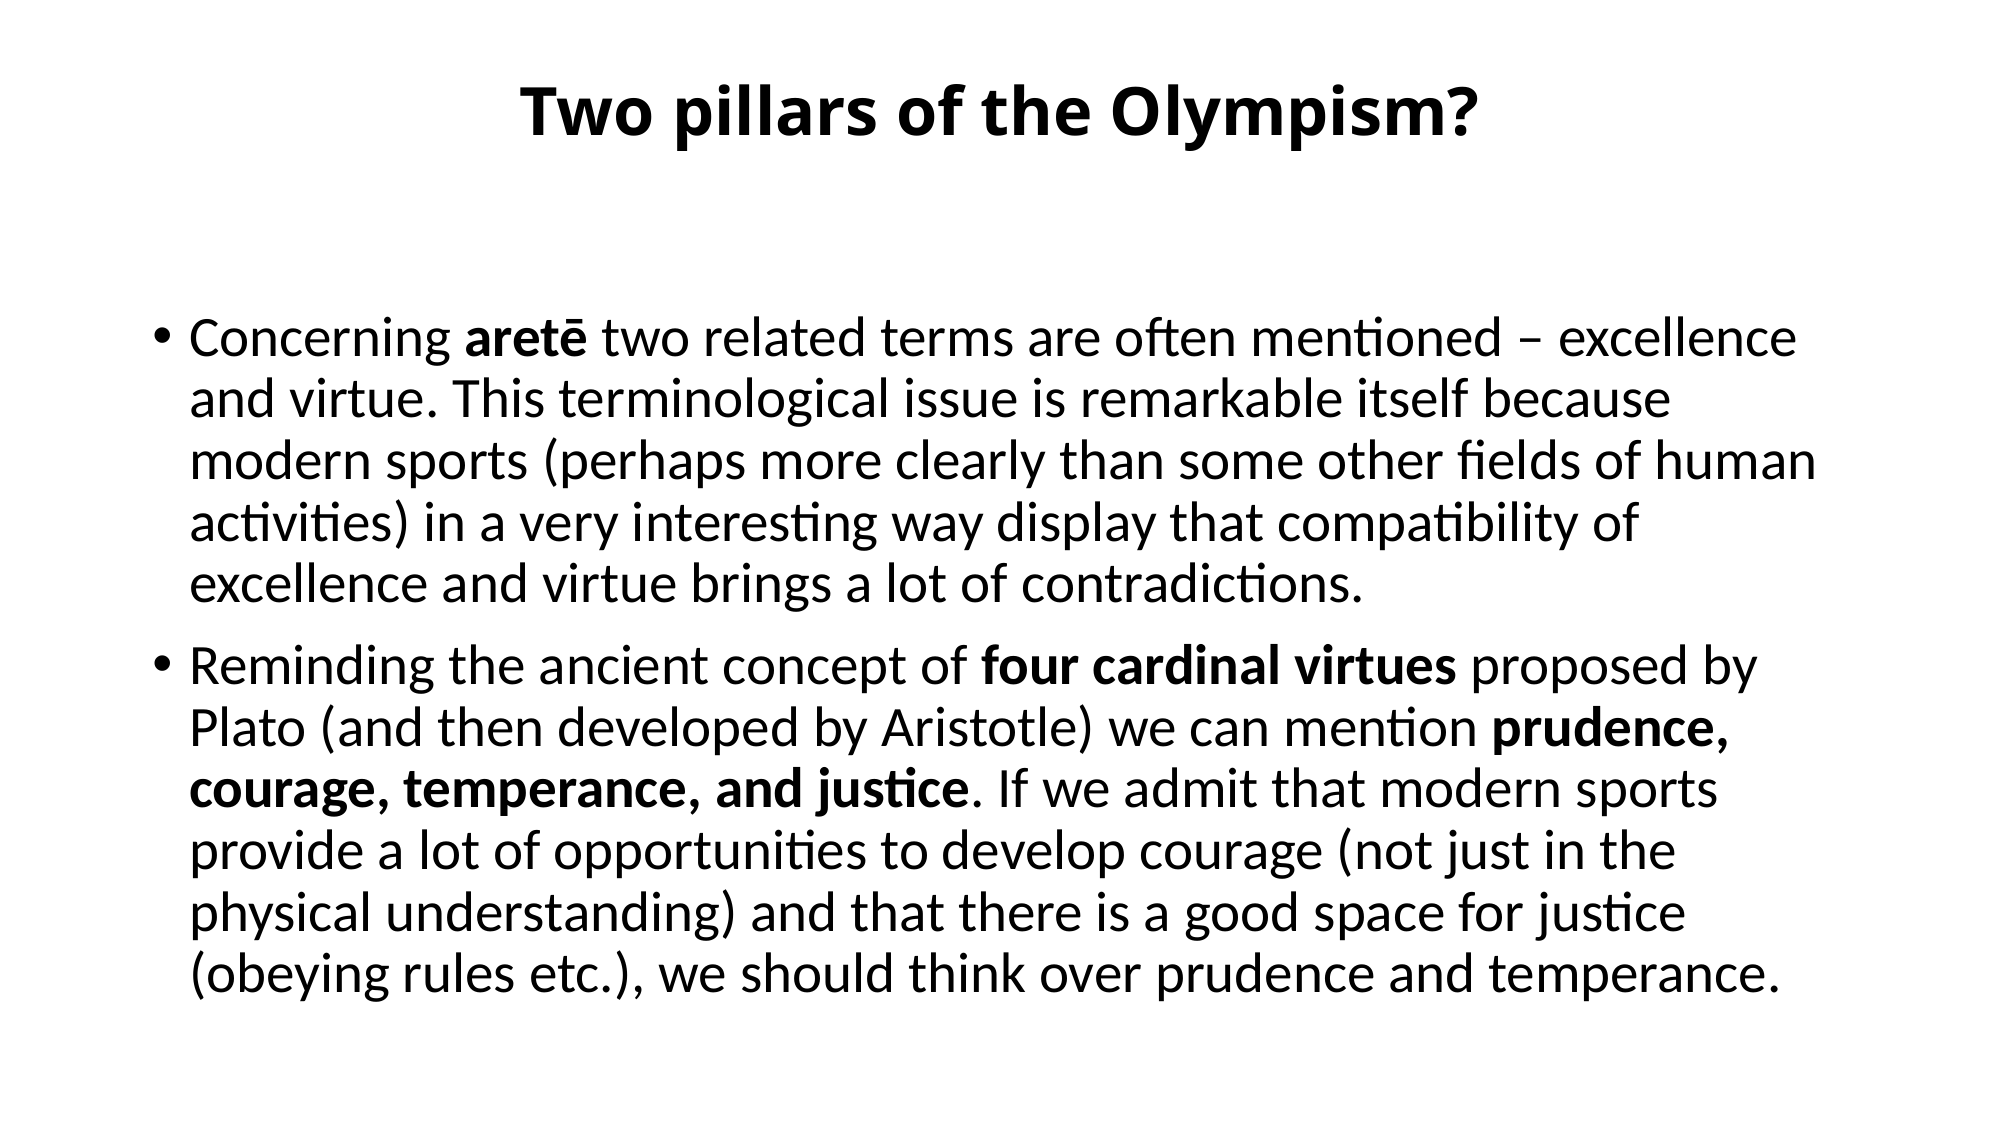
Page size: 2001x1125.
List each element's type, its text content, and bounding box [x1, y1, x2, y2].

list Concerning aretē two related terms are often mentioned – excellence and virtue. This terminological issue is remarkable itself because modern sports (perhaps more clearly than some other fields of human activities) in a very interesting way display that compatibility of excellence and virtue brings a lot of contradictions. Reminding the ancient concept of four cardinal virtues proposed by Plato (and then developed by Aristotle) we can mention prudence, courage, temperance, and justice. If we admit that modern sports provide a lot of opportunities to develop courage (not just in the physical understanding) and that there is a good space for justice (obeying rules etc.), we should think over prudence and temperance. [137, 299, 1863, 1014]
title Two pillars of the Olympism? [137, 59, 1863, 278]
